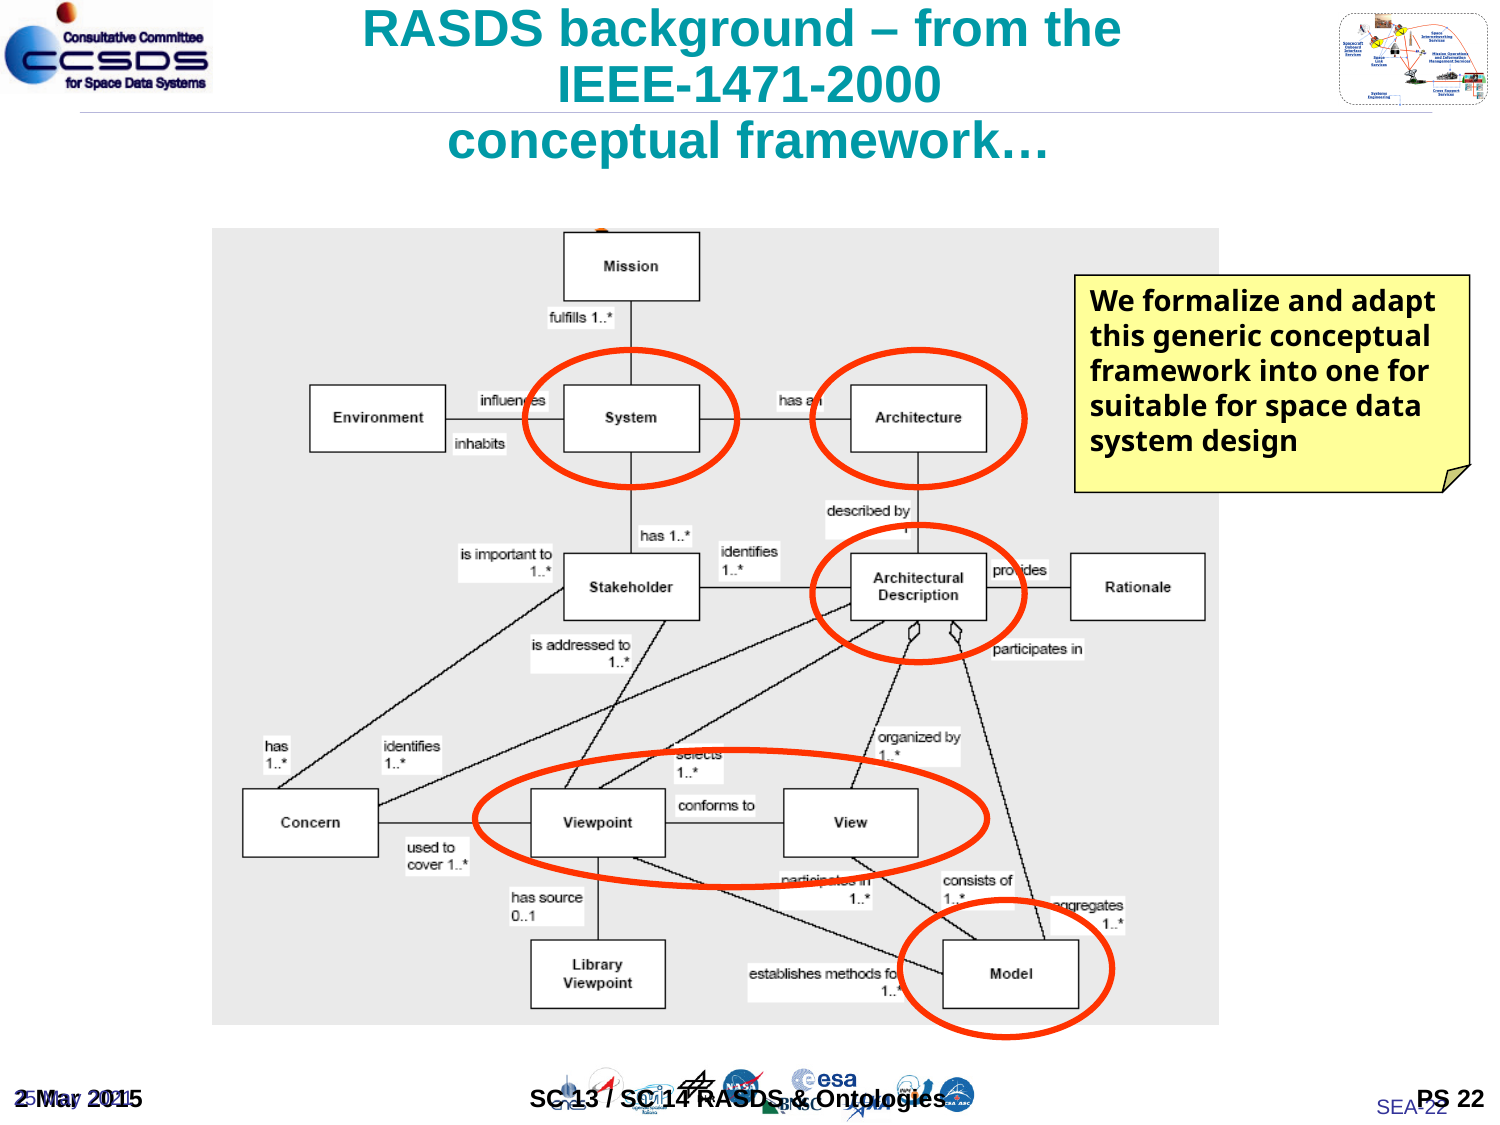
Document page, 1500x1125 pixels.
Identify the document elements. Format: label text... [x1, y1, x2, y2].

picture [212, 227, 1219, 1026]
picture [549, 1064, 975, 1074]
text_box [474, 274, 1470, 1038]
text_box RASDS background – from the IEEE-1471-2000 conceptual framework… [74, 0, 1425, 182]
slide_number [0, 1074, 285, 1120]
text_box PS 22 [1187, 1074, 1500, 1125]
picture [1425, 12, 1488, 106]
picture [0, 0, 74, 94]
text_box SC 13 / SC 14 RASDS & Ontologies [441, 1074, 1036, 1125]
text_box 2 Mar 2015 [0, 1074, 313, 1125]
